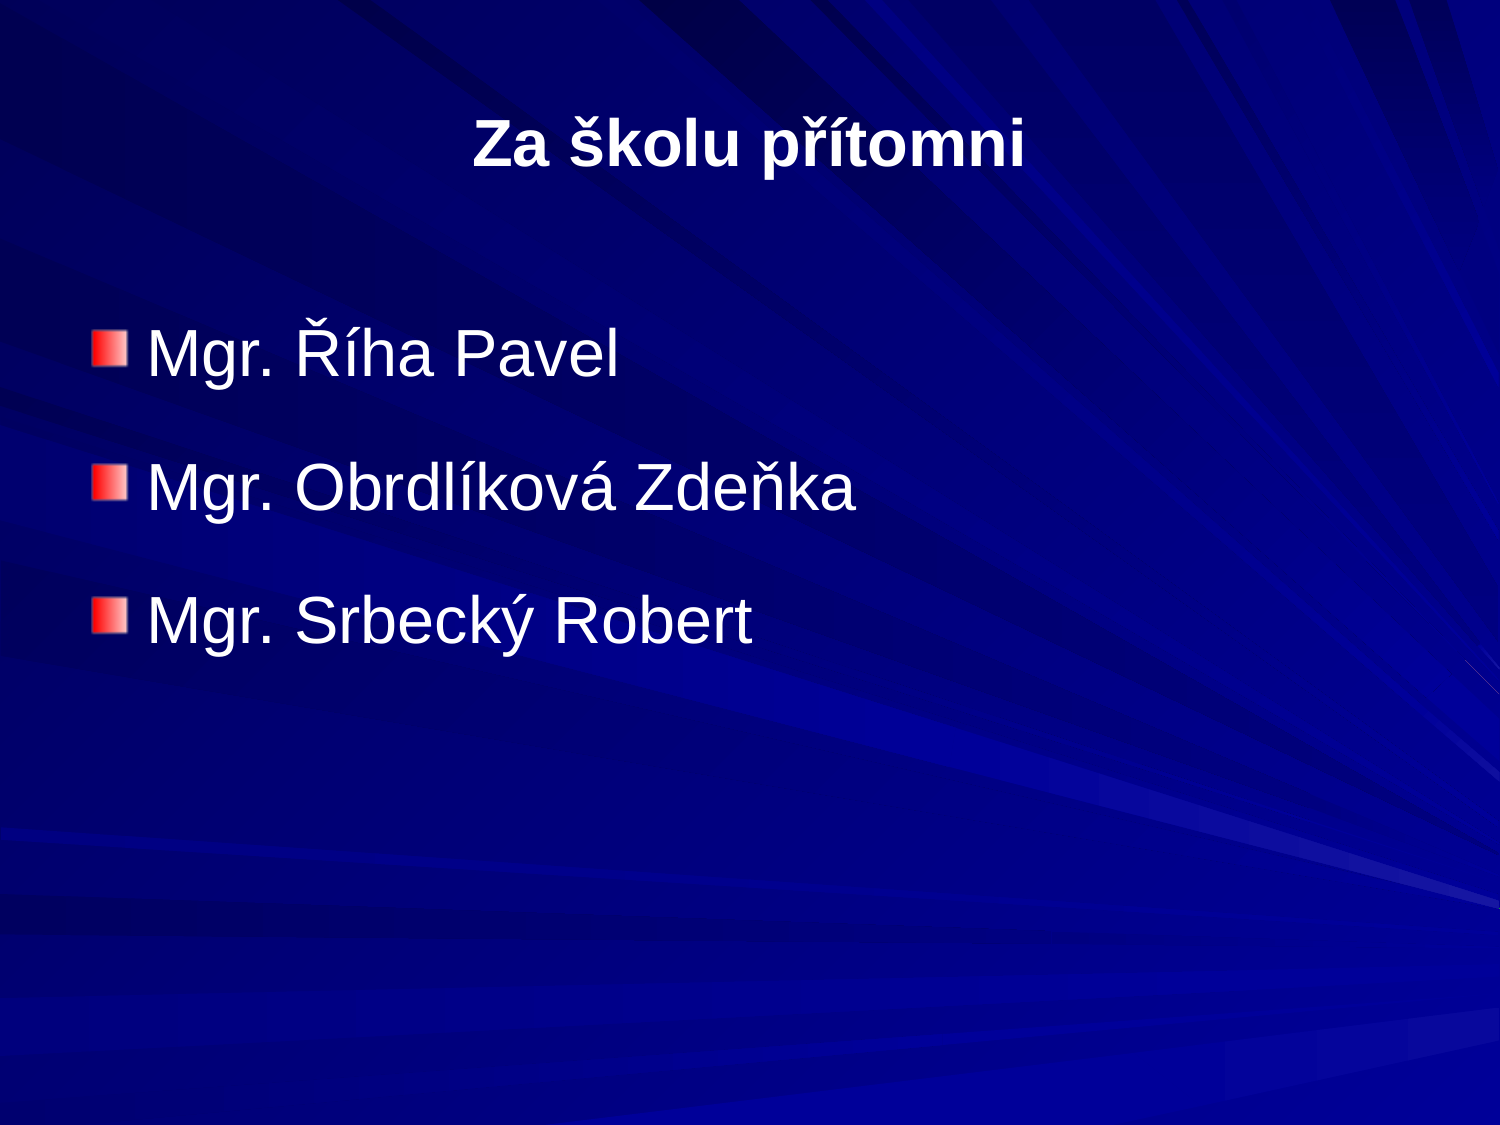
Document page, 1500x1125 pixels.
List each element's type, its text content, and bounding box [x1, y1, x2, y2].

picture [90, 595, 132, 638]
list Mgr. Říha Pavel Mgr. Obrdlíková Zdeňka Mgr. Srbecký Robert [74, 262, 1426, 1006]
picture [90, 462, 132, 505]
title Za školu přítomni [74, 45, 1426, 234]
picture [90, 328, 132, 371]
